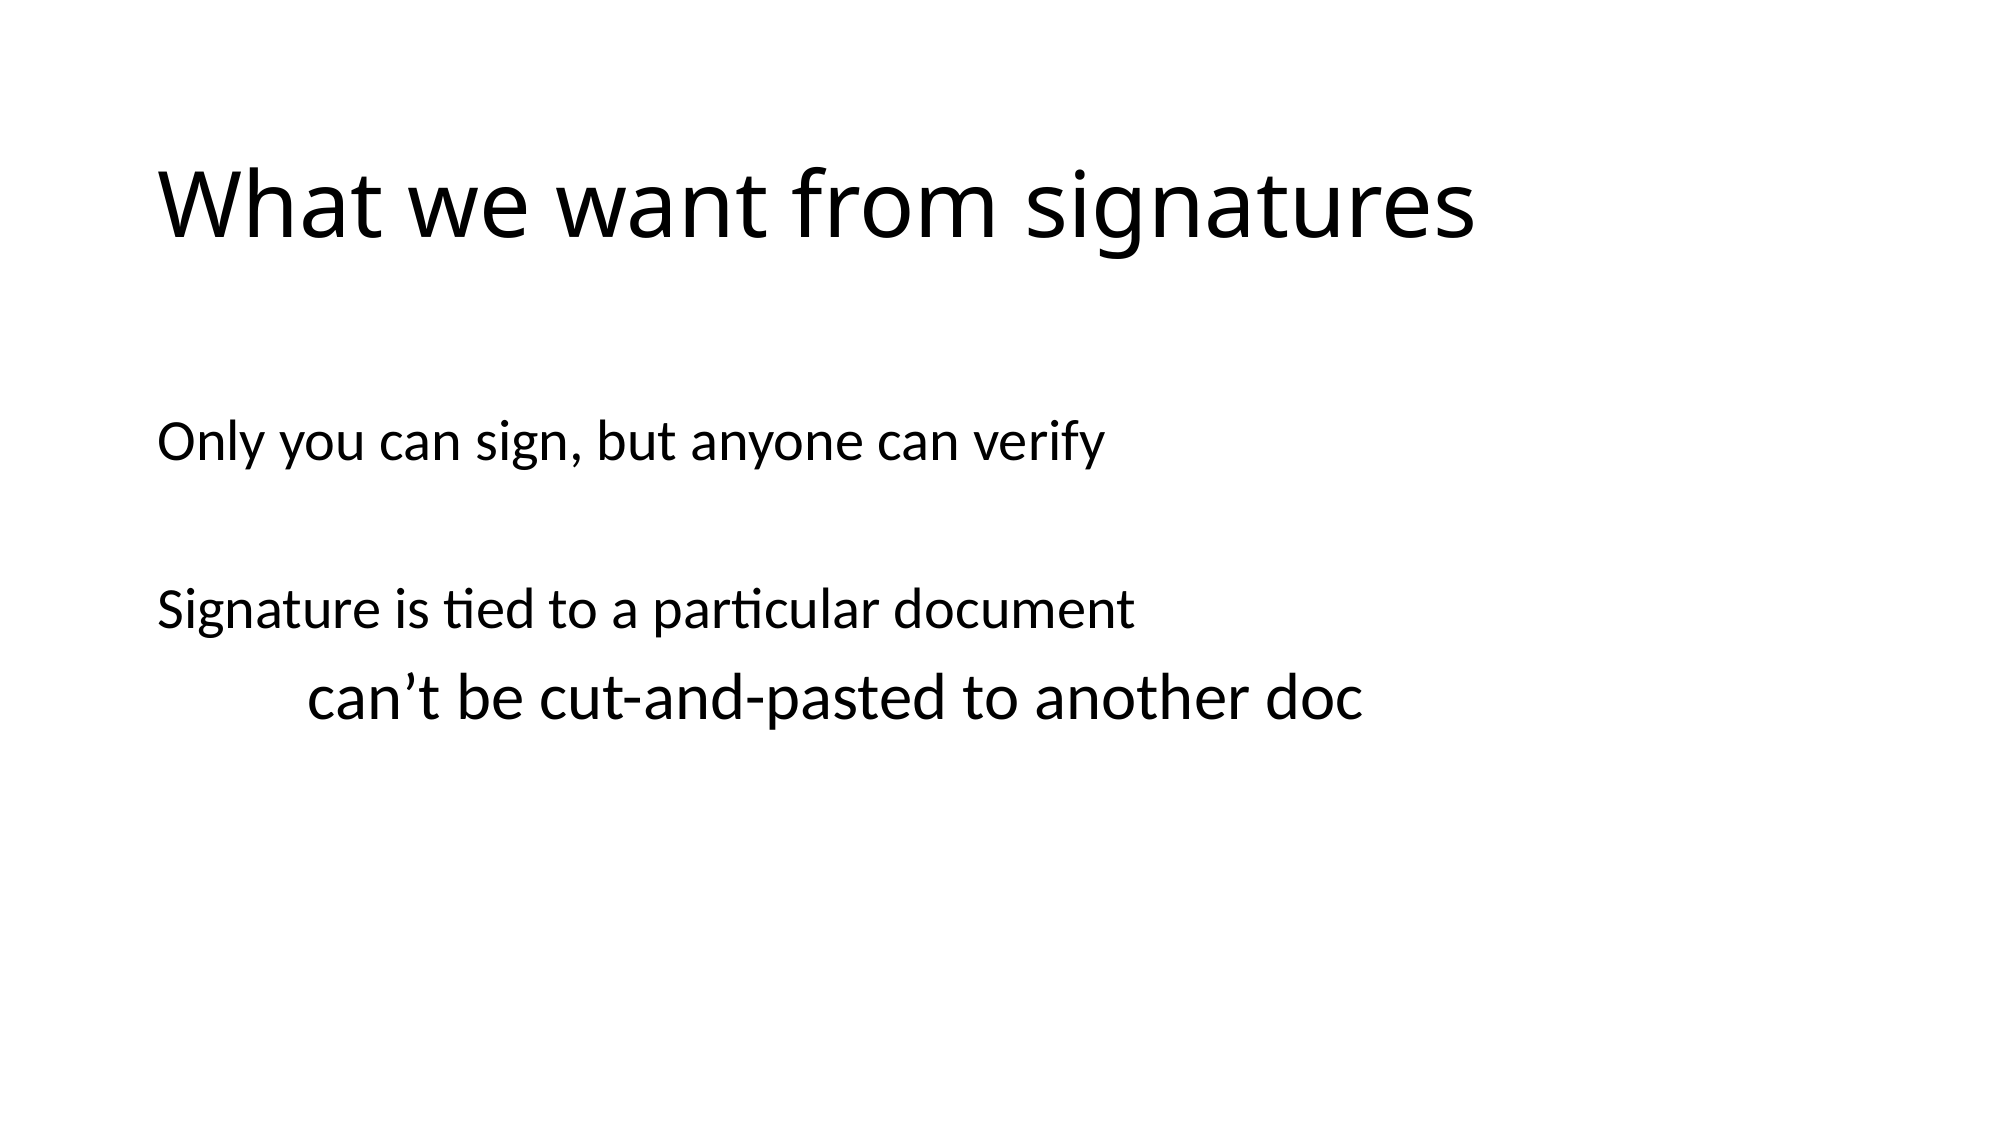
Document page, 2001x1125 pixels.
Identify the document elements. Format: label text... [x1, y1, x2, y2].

title What we want from signatures [137, 59, 1863, 278]
list Only you can sign, but anyone can verify Signature is tied to a particular document can’t be cut-and-pasted to another doc [137, 299, 1863, 1014]
